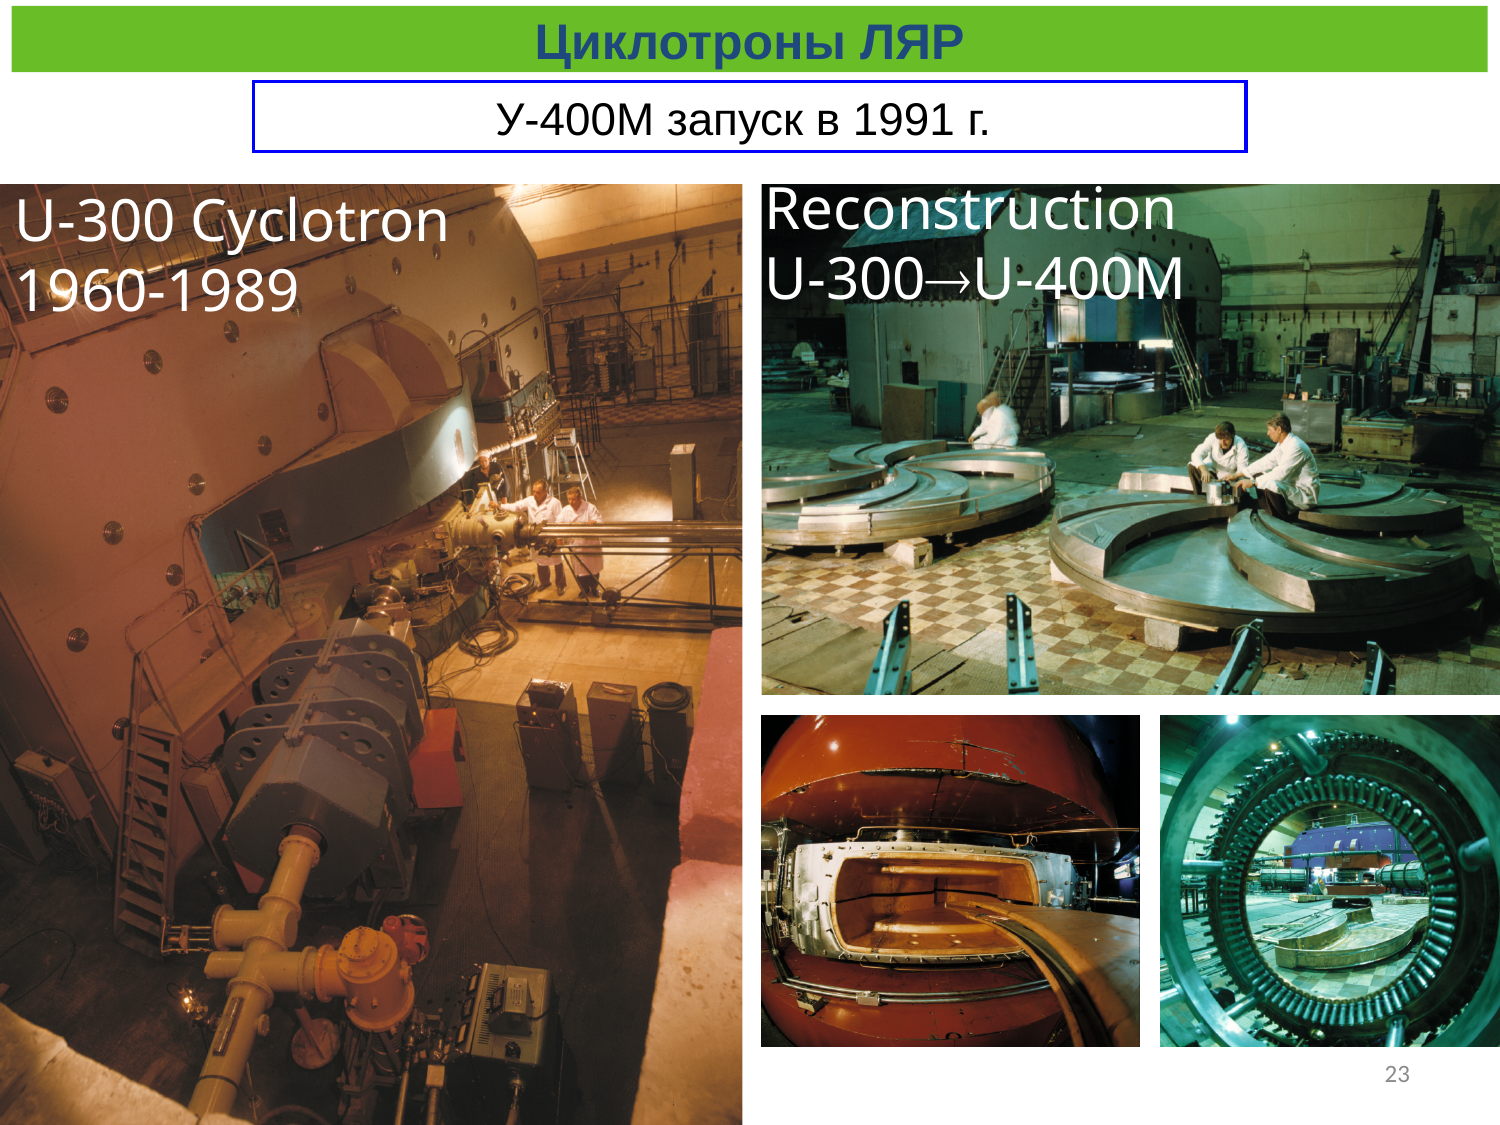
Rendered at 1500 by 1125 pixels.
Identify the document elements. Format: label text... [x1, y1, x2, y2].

text_box 1989- 1991: Reconstruction U-300U-400M [749, 196, 756, 319]
picture [0, 184, 743, 1125]
text_box У-400М запуск в 1991 г. [253, 81, 1247, 152]
picture [761, 184, 1500, 696]
picture [761, 715, 1141, 1047]
picture [1159, 715, 1500, 1047]
slide_number 23 [1074, 1042, 1425, 1103]
text_box Циклотроны ЛЯР [11, 5, 1488, 73]
